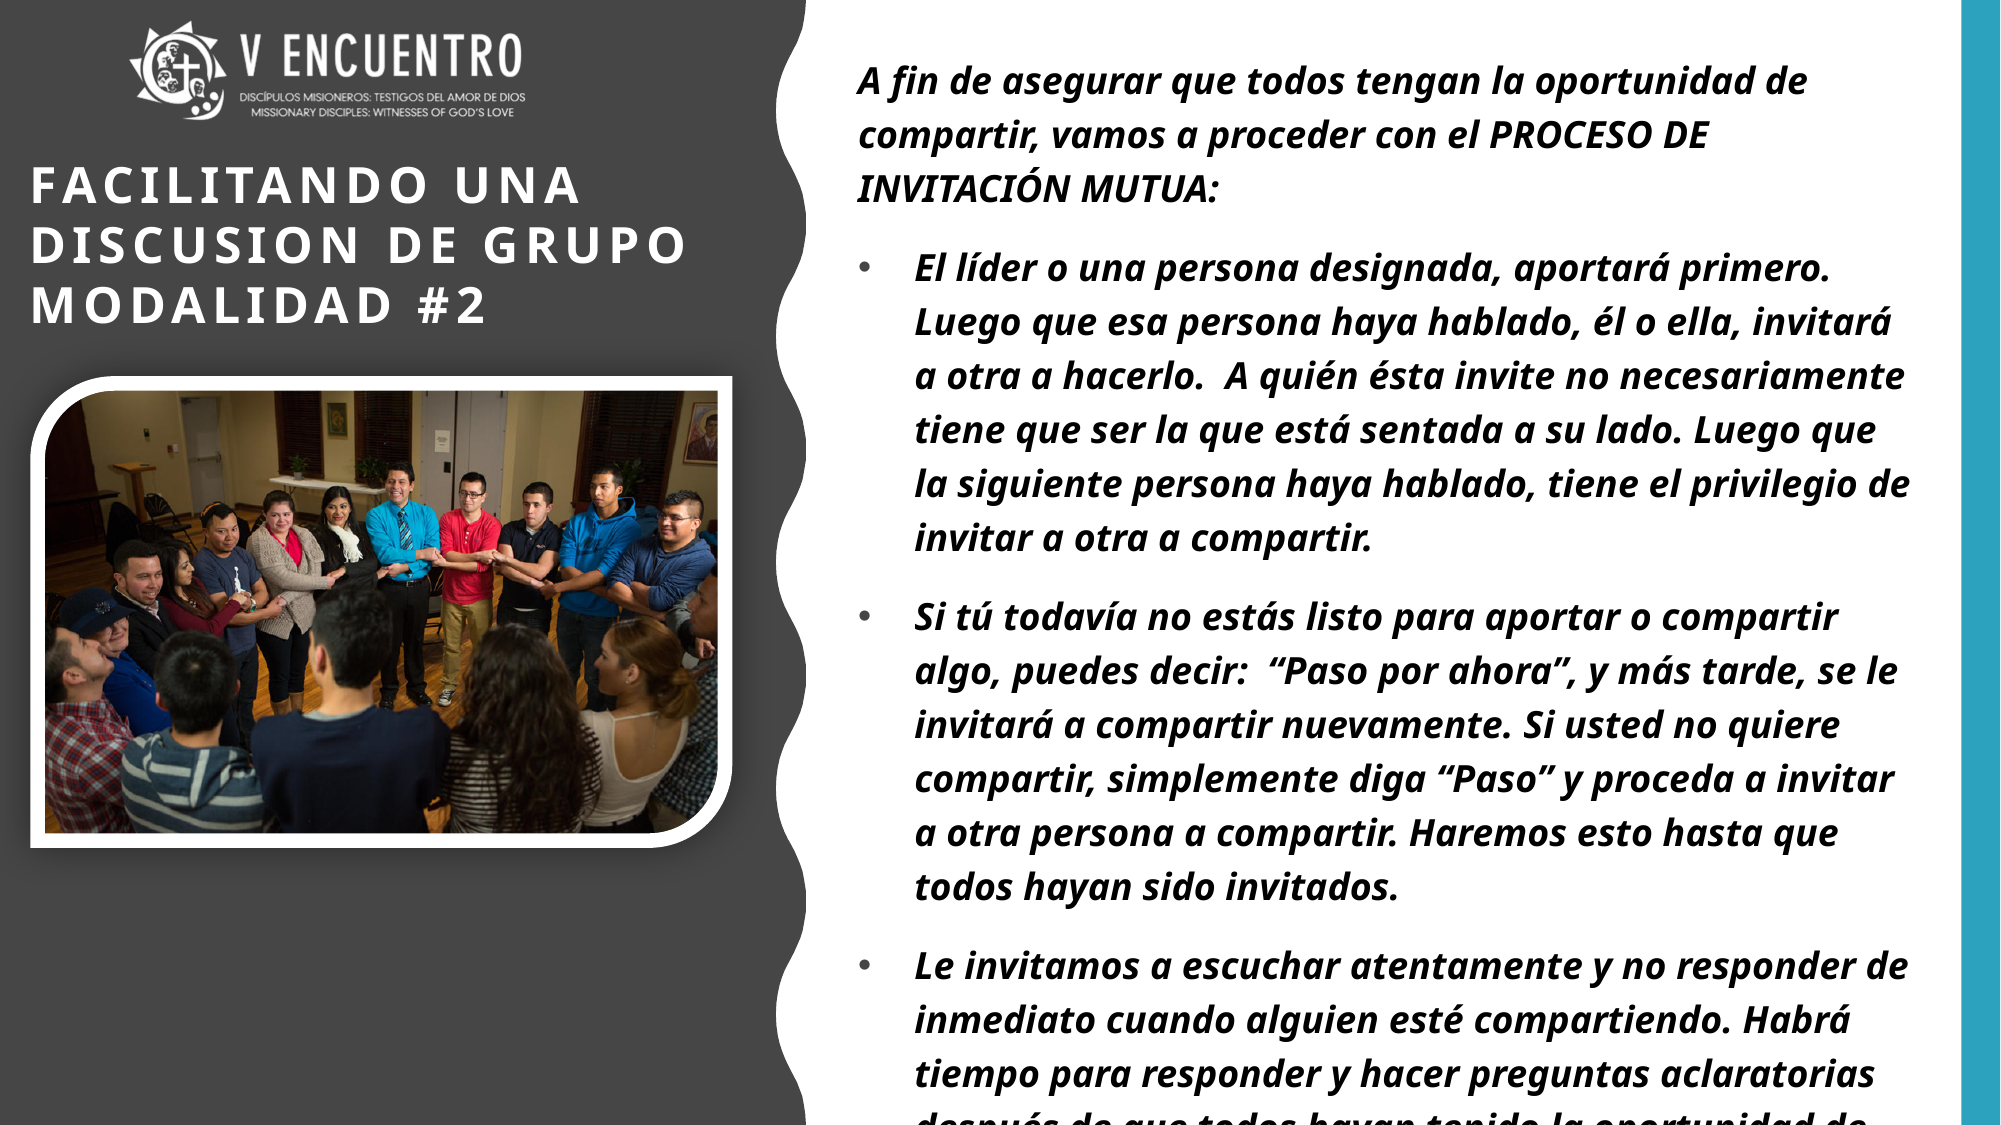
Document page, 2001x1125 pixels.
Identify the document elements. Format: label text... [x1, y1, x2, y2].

picture [111, 7, 545, 136]
picture [37, 383, 725, 841]
text_box Facilitando una discusion de grupo MODALIDAD #2 [14, 144, 788, 341]
list A fin de asegurar que todos tengan la oportunidad de compartir, vamos a proceder con el PROCESO DE INVITACIÓN MUTUA: El líder o una persona designada, aportará primero. Luego que esa persona haya hablado, él o ella, invitará a otra a hacerlo. A quién ésta invite no necesariamente tiene que ser la que está sentada a su lado. Luego que la siguiente persona haya hablado, tiene el privilegio de invitar a otra a compartir. Si tú todavía no estás listo para aportar o compartir algo, puedes decir: “Paso por ahora”, y más tarde, se le invitará a compartir nuevamente. Si usted no quiere compartir, simplemente diga “Paso” y proceda a invitar a otra persona a compartir. Haremos esto hasta que todos hayan sido invitados. Le invitamos a escuchar atentamente y no responder de inmediato cuando alguien esté compartiendo. Habrá tiempo para responder y hacer preguntas aclaratorias después de que todos hayan tenido la oportunidad de compartir. [843, 40, 1935, 1072]
